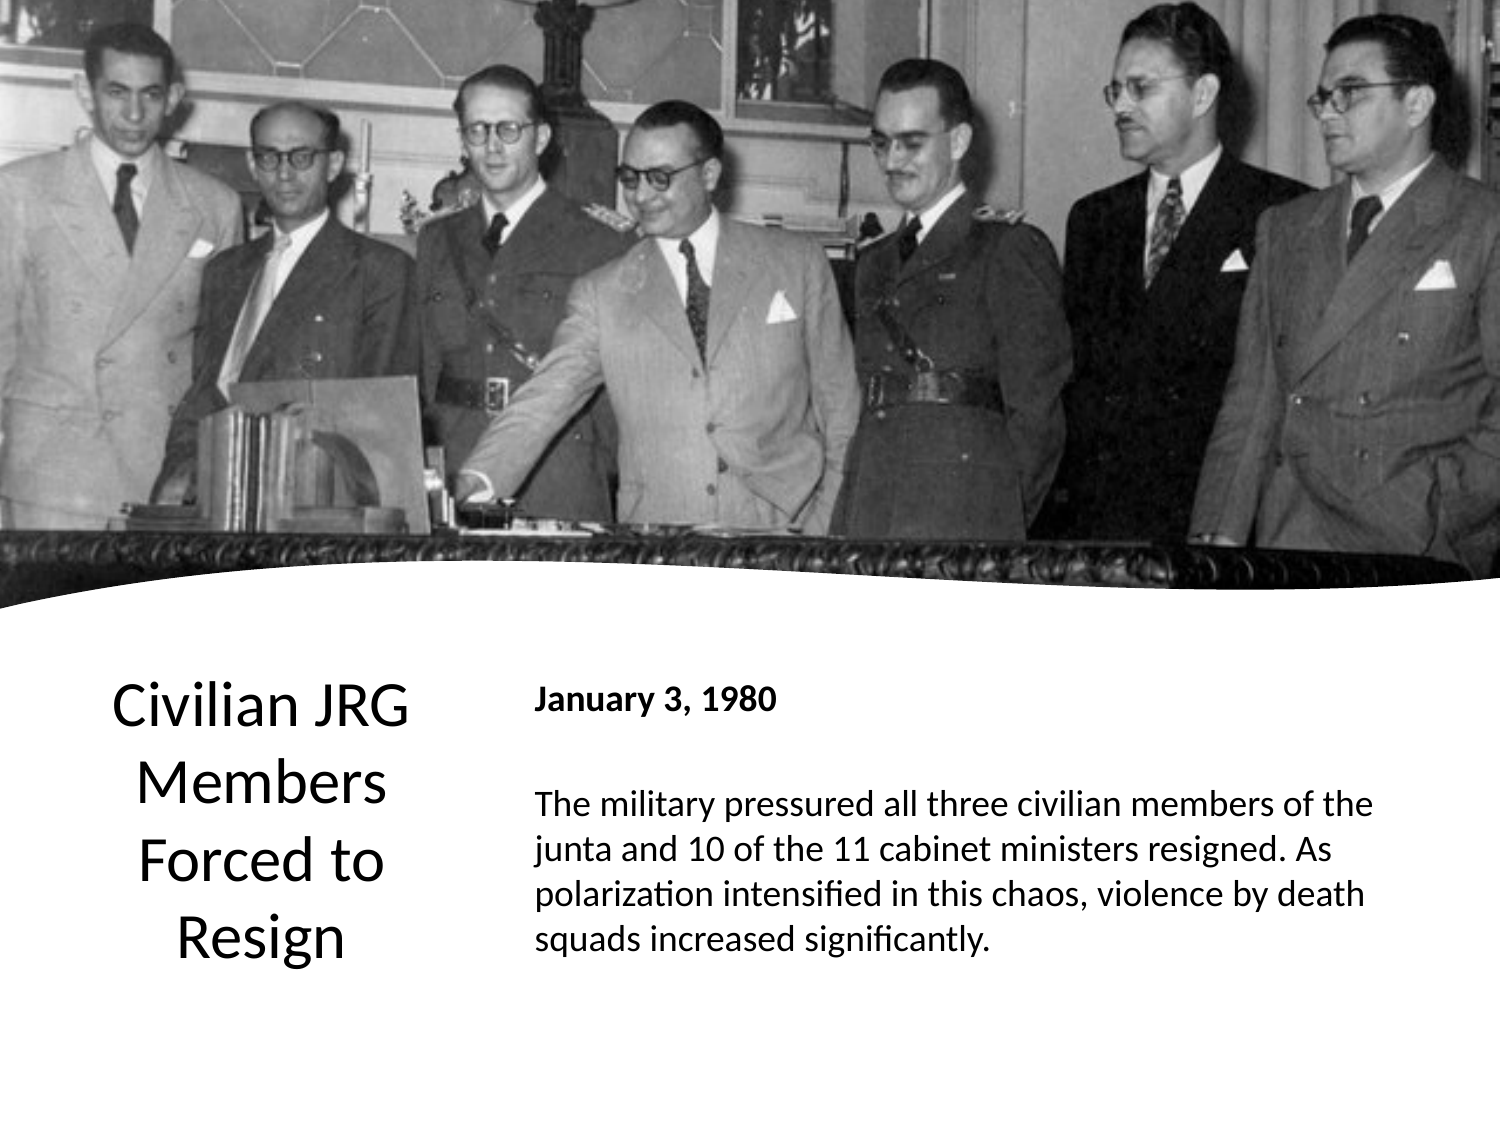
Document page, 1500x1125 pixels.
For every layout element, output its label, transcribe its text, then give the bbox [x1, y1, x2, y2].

title Civilian JRG Members Forced to Resign [59, 617, 464, 1018]
list January 3, 1980 The military pressured all three civilian members of the junta and 10 of the 11 cabinet ministers resigned. As polarization intensified in this chaos, violence by death squads increased significantly. [519, 617, 1441, 1018]
picture [0, 0, 1500, 609]
